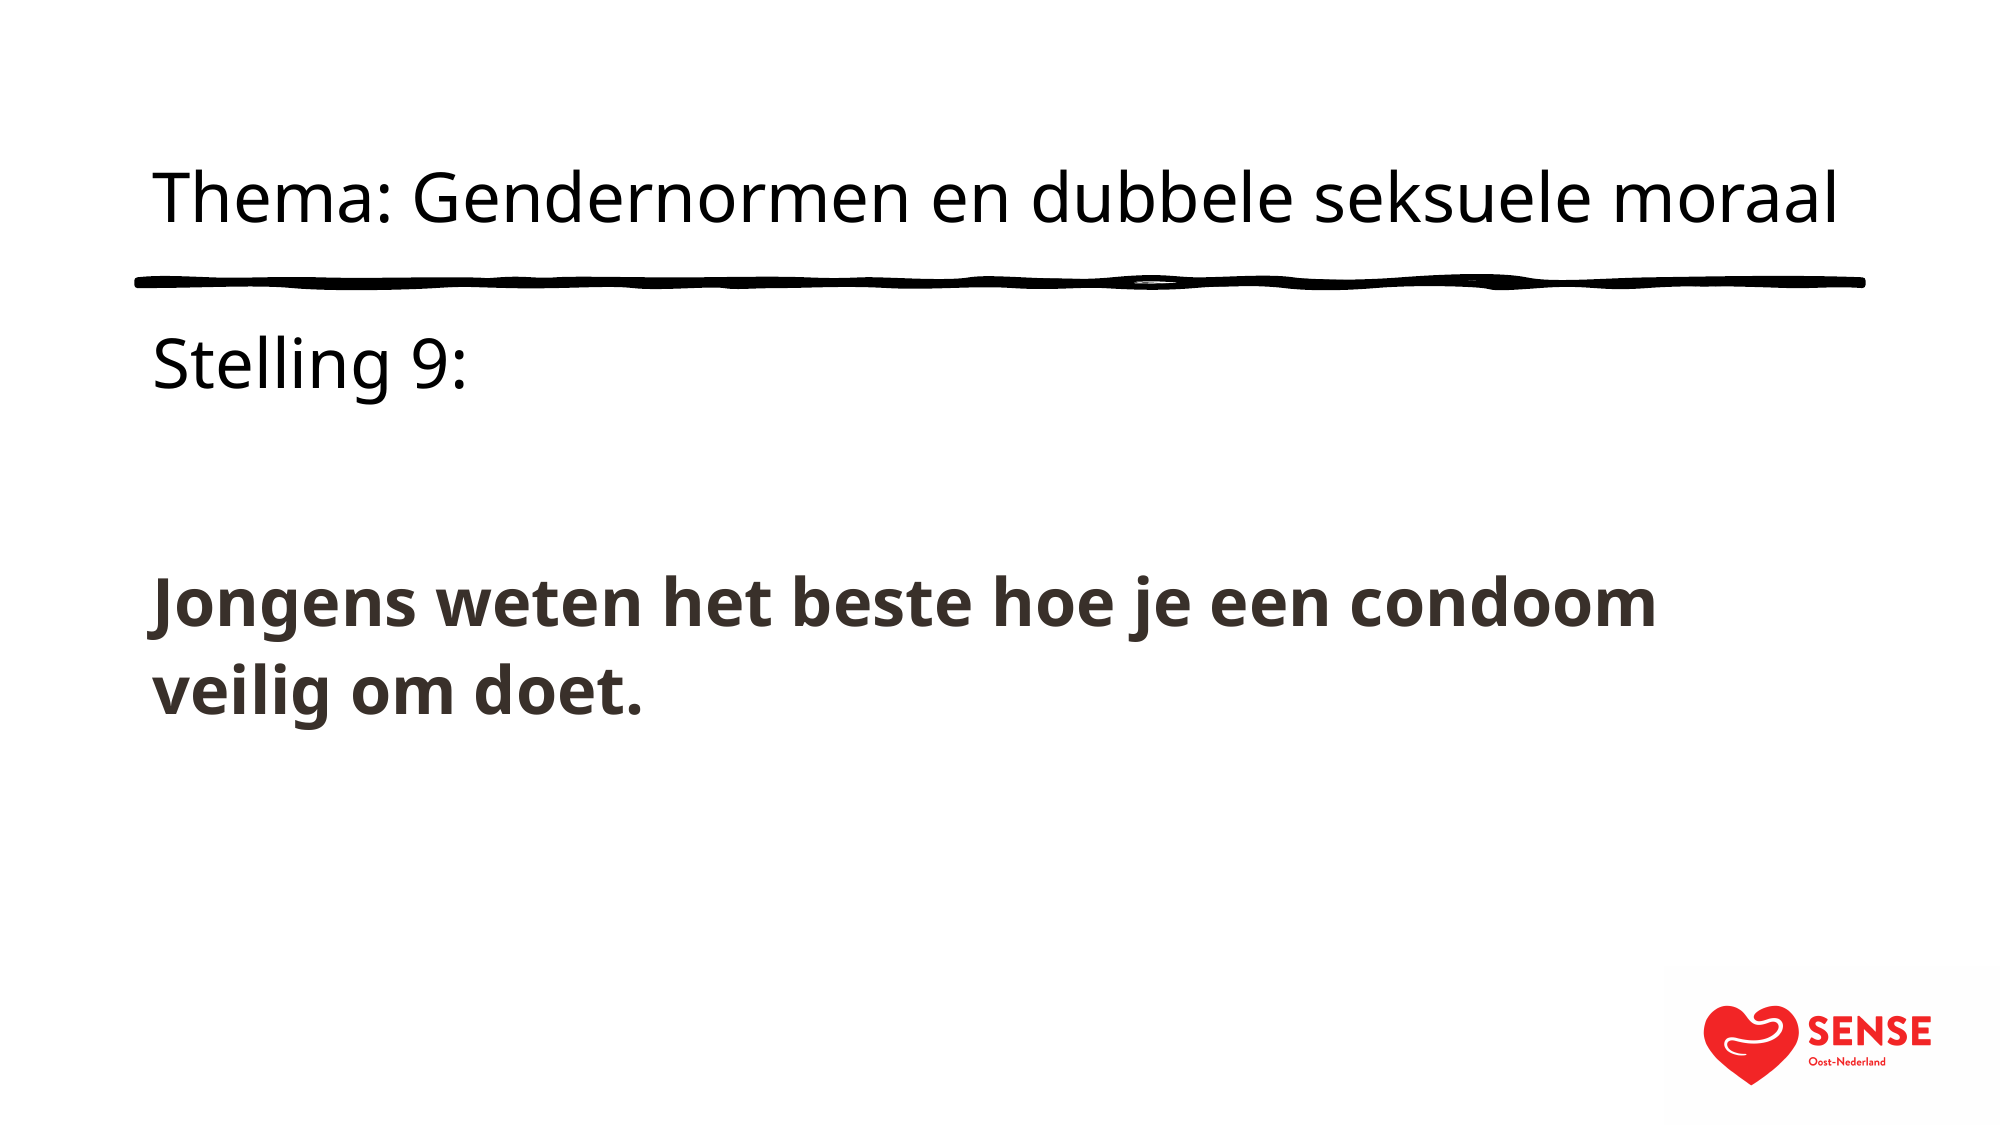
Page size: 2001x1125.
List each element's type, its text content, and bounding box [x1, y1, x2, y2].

title Thema: Gendernormen en dubbele seksuele moraal Stelling 9: [137, 139, 1891, 417]
list Jongens weten het beste hoe je een condoom veilig om doet. [137, 453, 1863, 1014]
picture [1664, 966, 2000, 1125]
